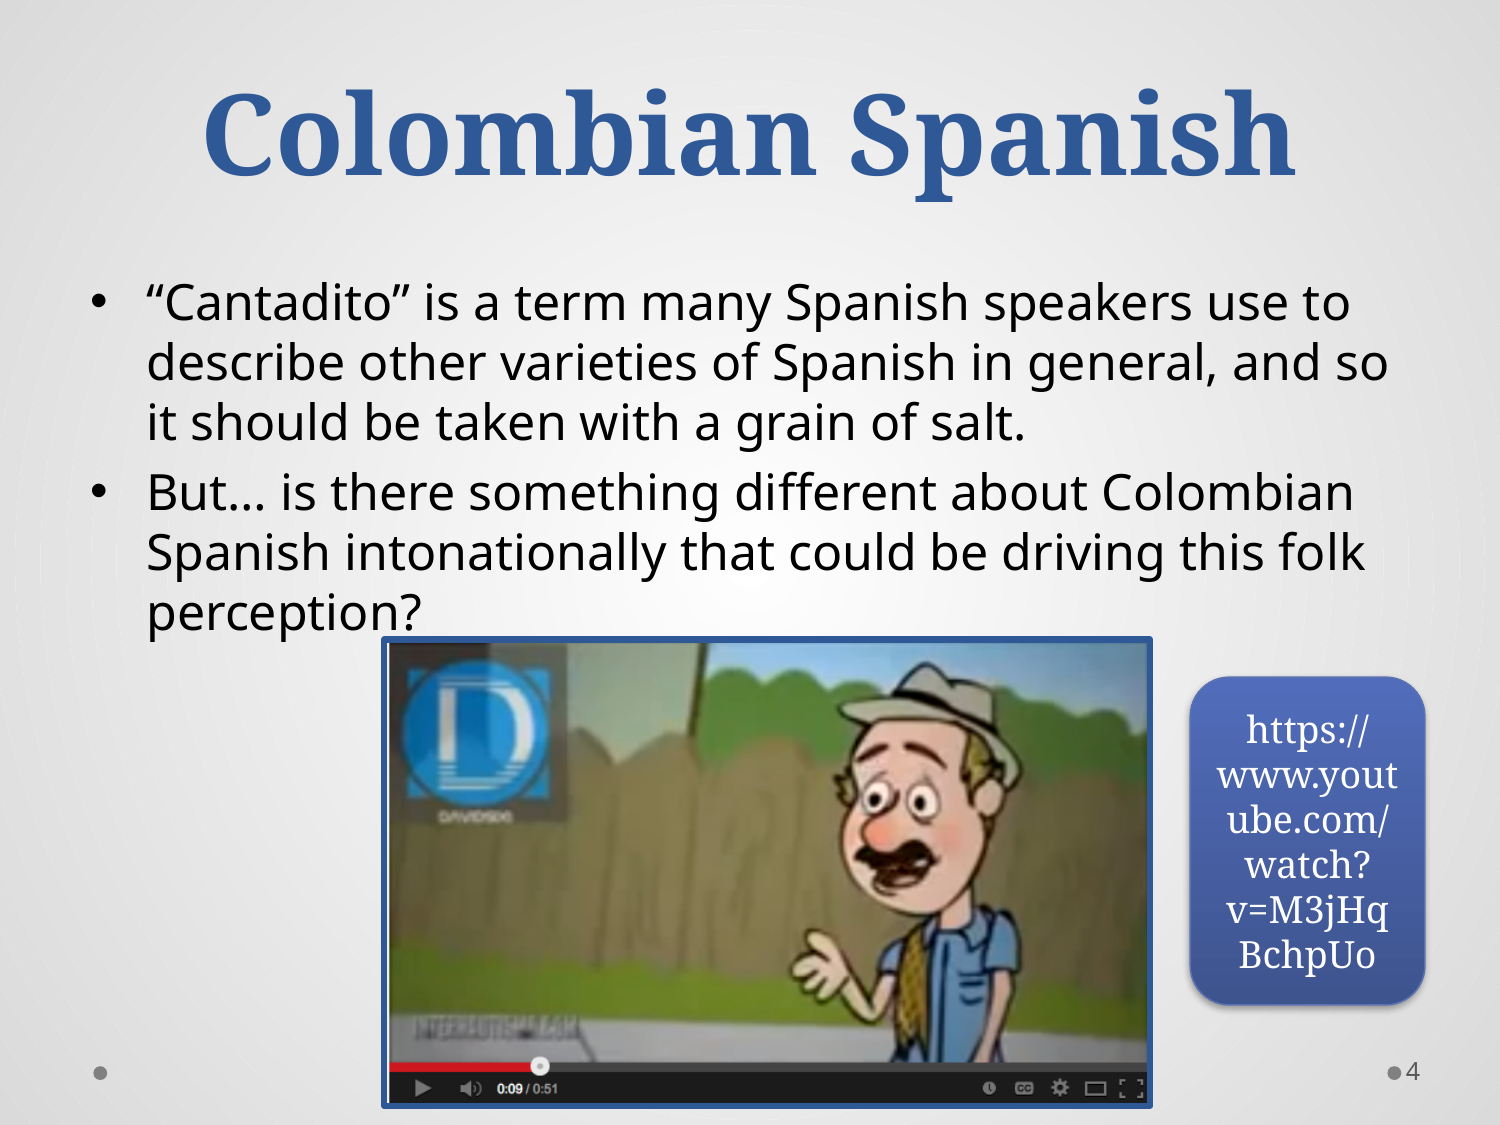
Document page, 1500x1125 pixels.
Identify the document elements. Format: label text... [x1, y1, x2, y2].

picture [386, 642, 1148, 1103]
text_box https://www.youtube.com/watch?v=M3jHqBchpUo [1189, 676, 1426, 1006]
title Colombian Spanish [75, 0, 1425, 206]
list “Cantadito” is a term many Spanish speakers use to describe other varieties of Spanish in general, and so it should be taken with a grain of salt. But… is there something different about Colombian Spanish intonationally that could be driving this folk perception? [75, 262, 1425, 1005]
slide_number 4 [1401, 1042, 1494, 1103]
